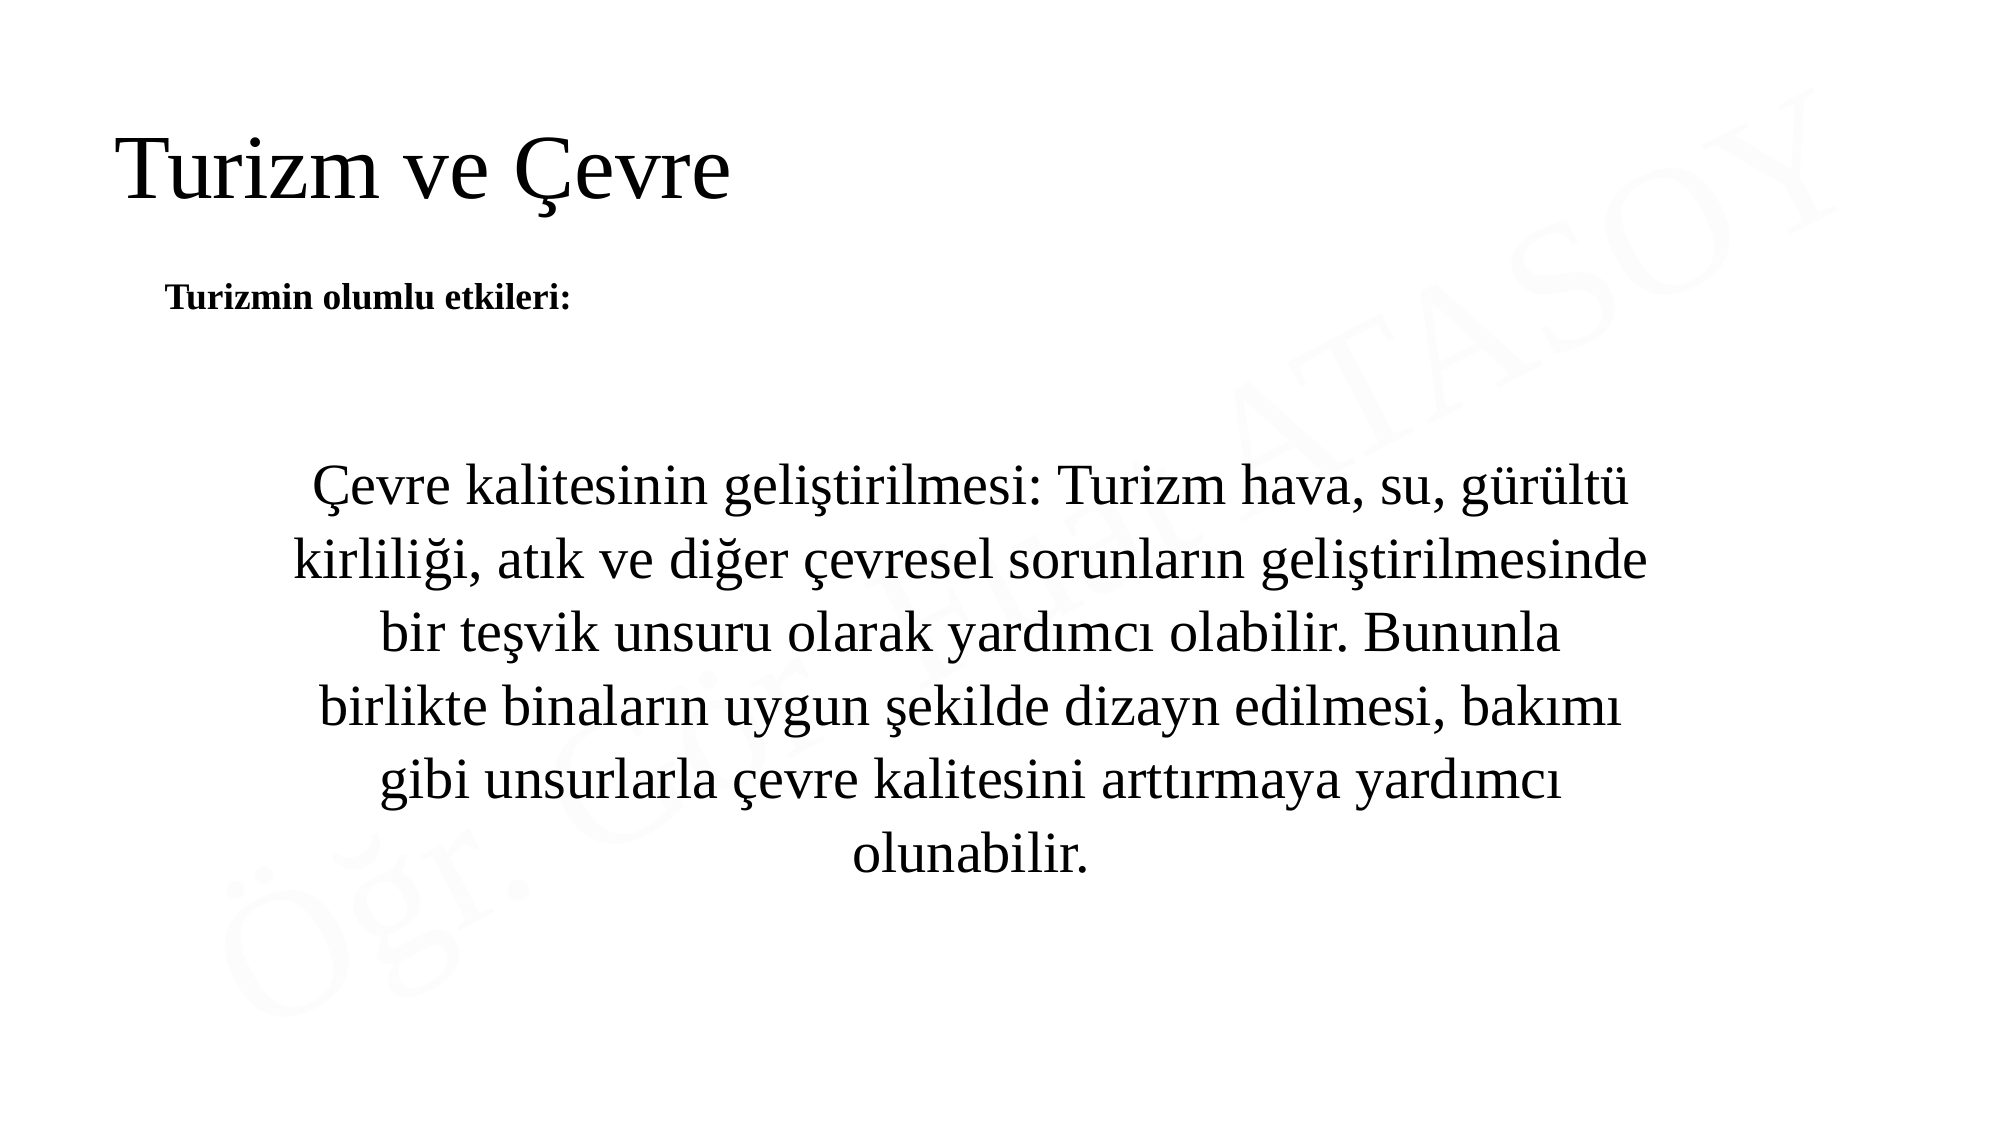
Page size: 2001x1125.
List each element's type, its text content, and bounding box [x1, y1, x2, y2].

text_box Turizmin olumlu etkileri: [149, 264, 588, 325]
title Turizm ve Çevre [99, 55, 1600, 282]
text_box Çevre kalitesinin geliştirilmesi: Turizm hava, su, gürültü kirliliği, atık ve diğer çevresel sorunların geliştirilmesinde bir teşvik unsuru olarak yardımcı olabilir. Bununla birlikte binaların uygun şekilde dizayn edilmesi, bakımı gibi unsurlarla çevre kalitesini arttırmaya yardımcı olunabilir. [277, 435, 1666, 892]
